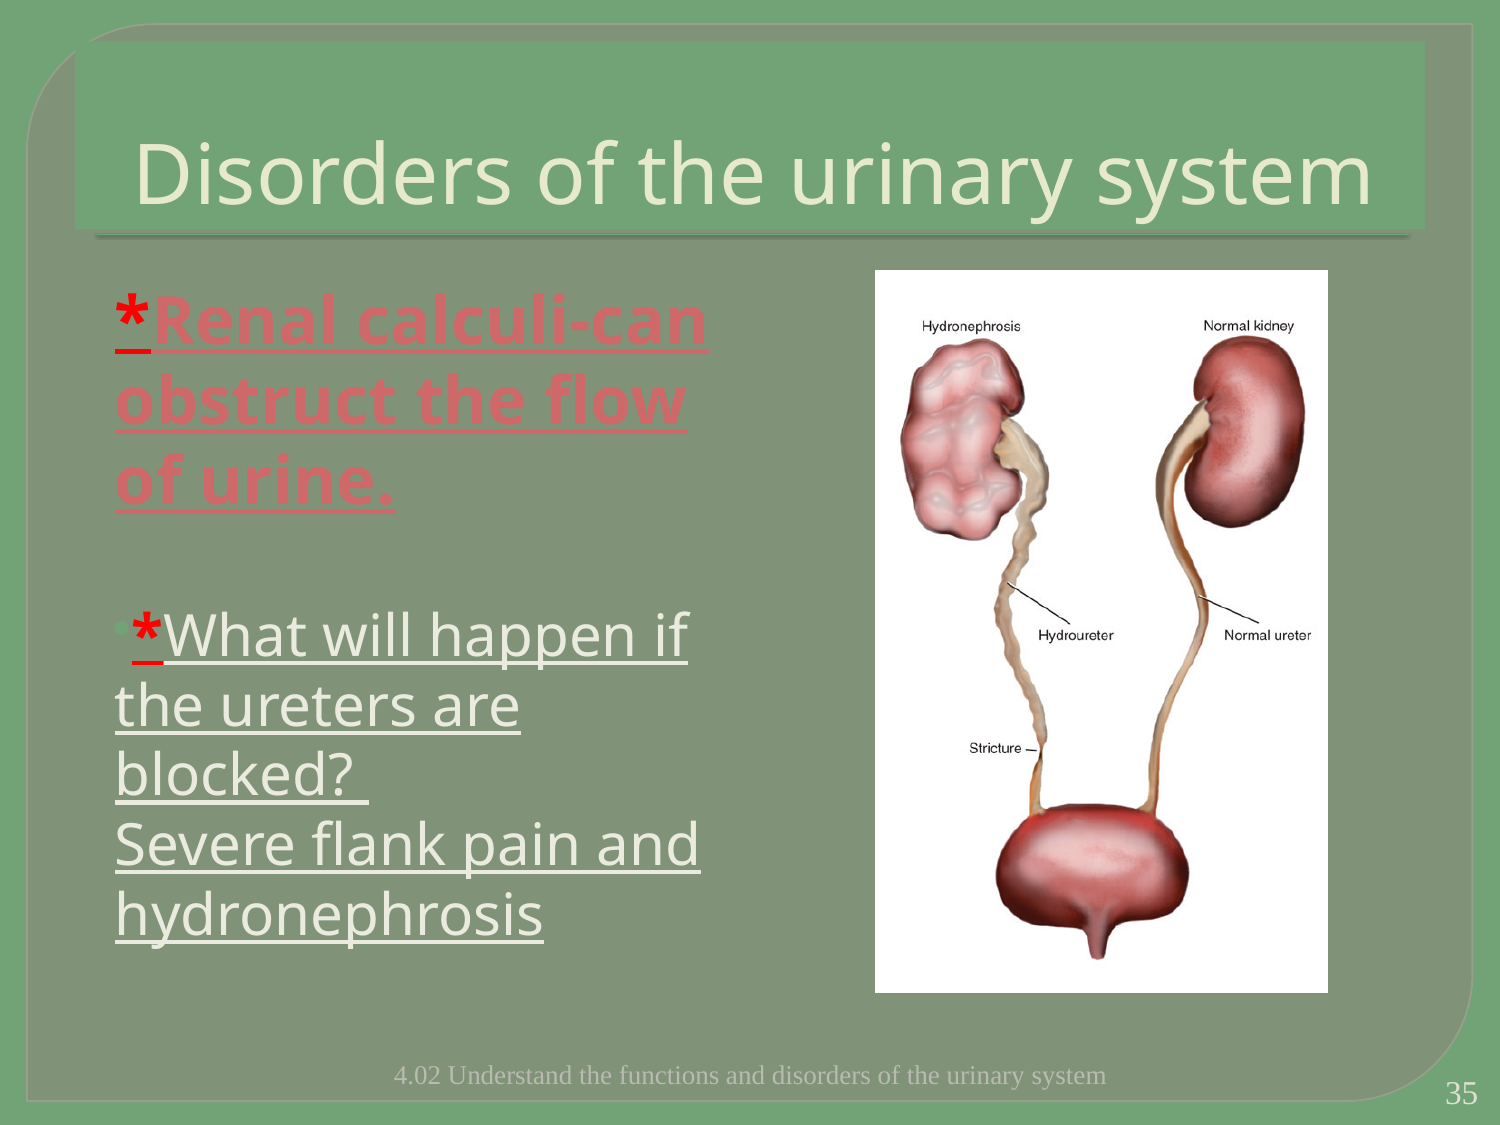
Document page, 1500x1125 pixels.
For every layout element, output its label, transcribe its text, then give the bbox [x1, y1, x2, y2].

slide_number 35 [1417, 1068, 1494, 1114]
list *Renal calculi-can obstruct the flow of urine. *What will happen if the ureters are blocked? Severe flank pain and hydronephrosis [99, 269, 763, 1013]
footer 4.02 Understand the functions and disorders of the urinary system [225, 1050, 1275, 1096]
picture [874, 269, 1328, 993]
title Disorders of the urinary system [75, 41, 1425, 230]
